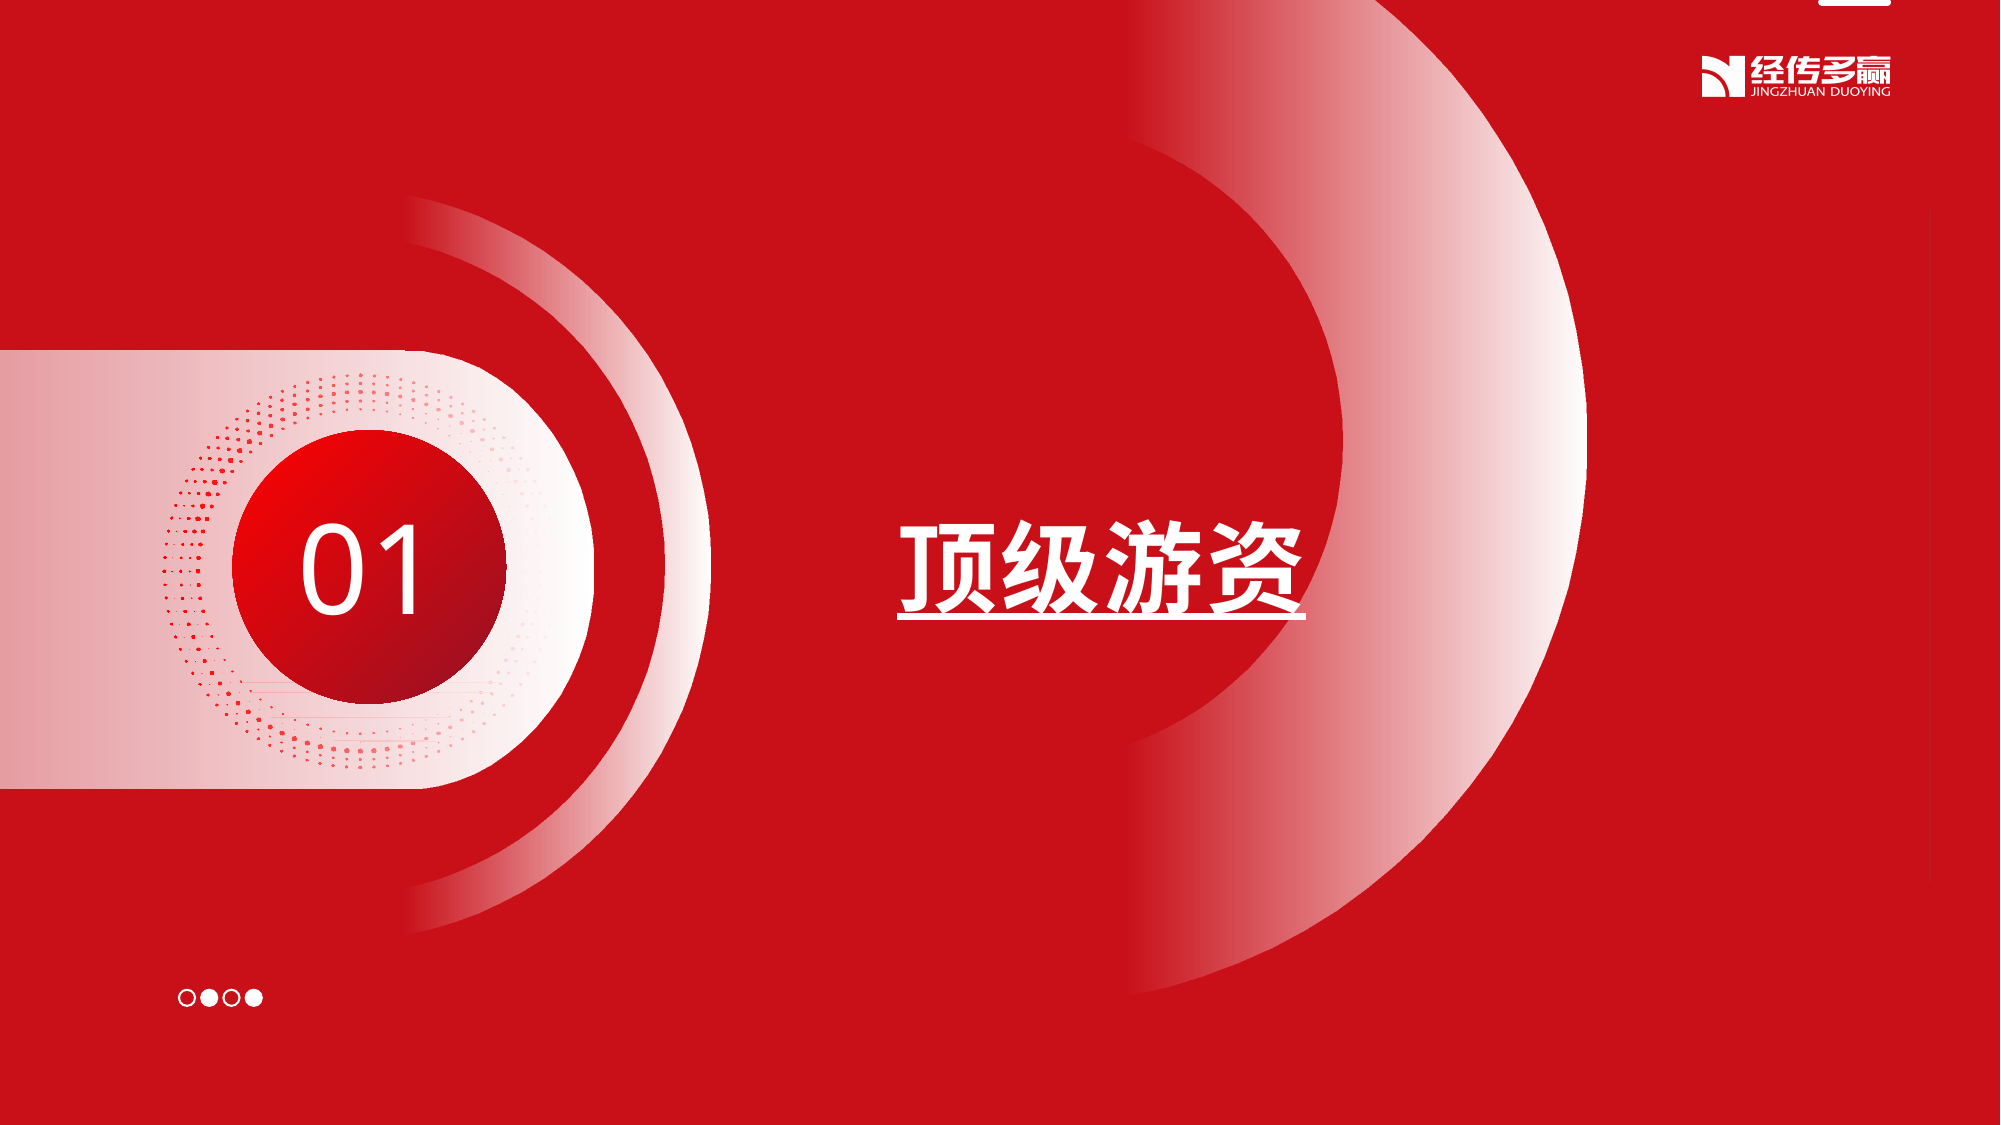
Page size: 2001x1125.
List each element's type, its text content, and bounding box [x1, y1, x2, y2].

picture [1700, 54, 1892, 98]
list 顶级游资 [716, 461, 1488, 634]
